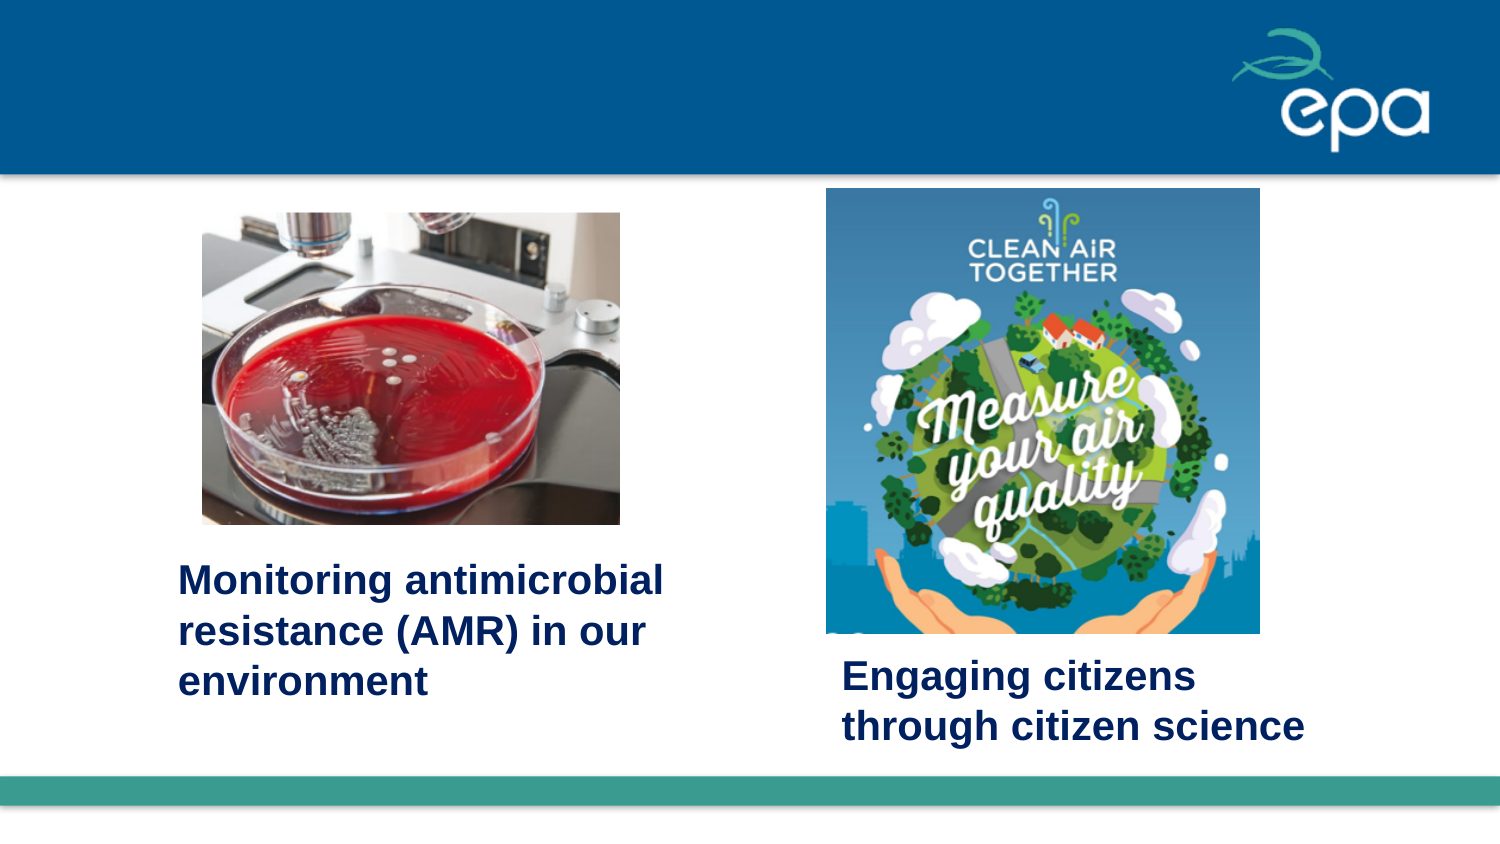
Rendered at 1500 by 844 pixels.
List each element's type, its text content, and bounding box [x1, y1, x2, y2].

picture [826, 188, 1260, 634]
picture [202, 202, 620, 525]
text_box Monitoring antimicrobial resistance (AMR) in our environment [163, 546, 704, 711]
text_box Engaging citizens through citizen science [826, 641, 1368, 757]
